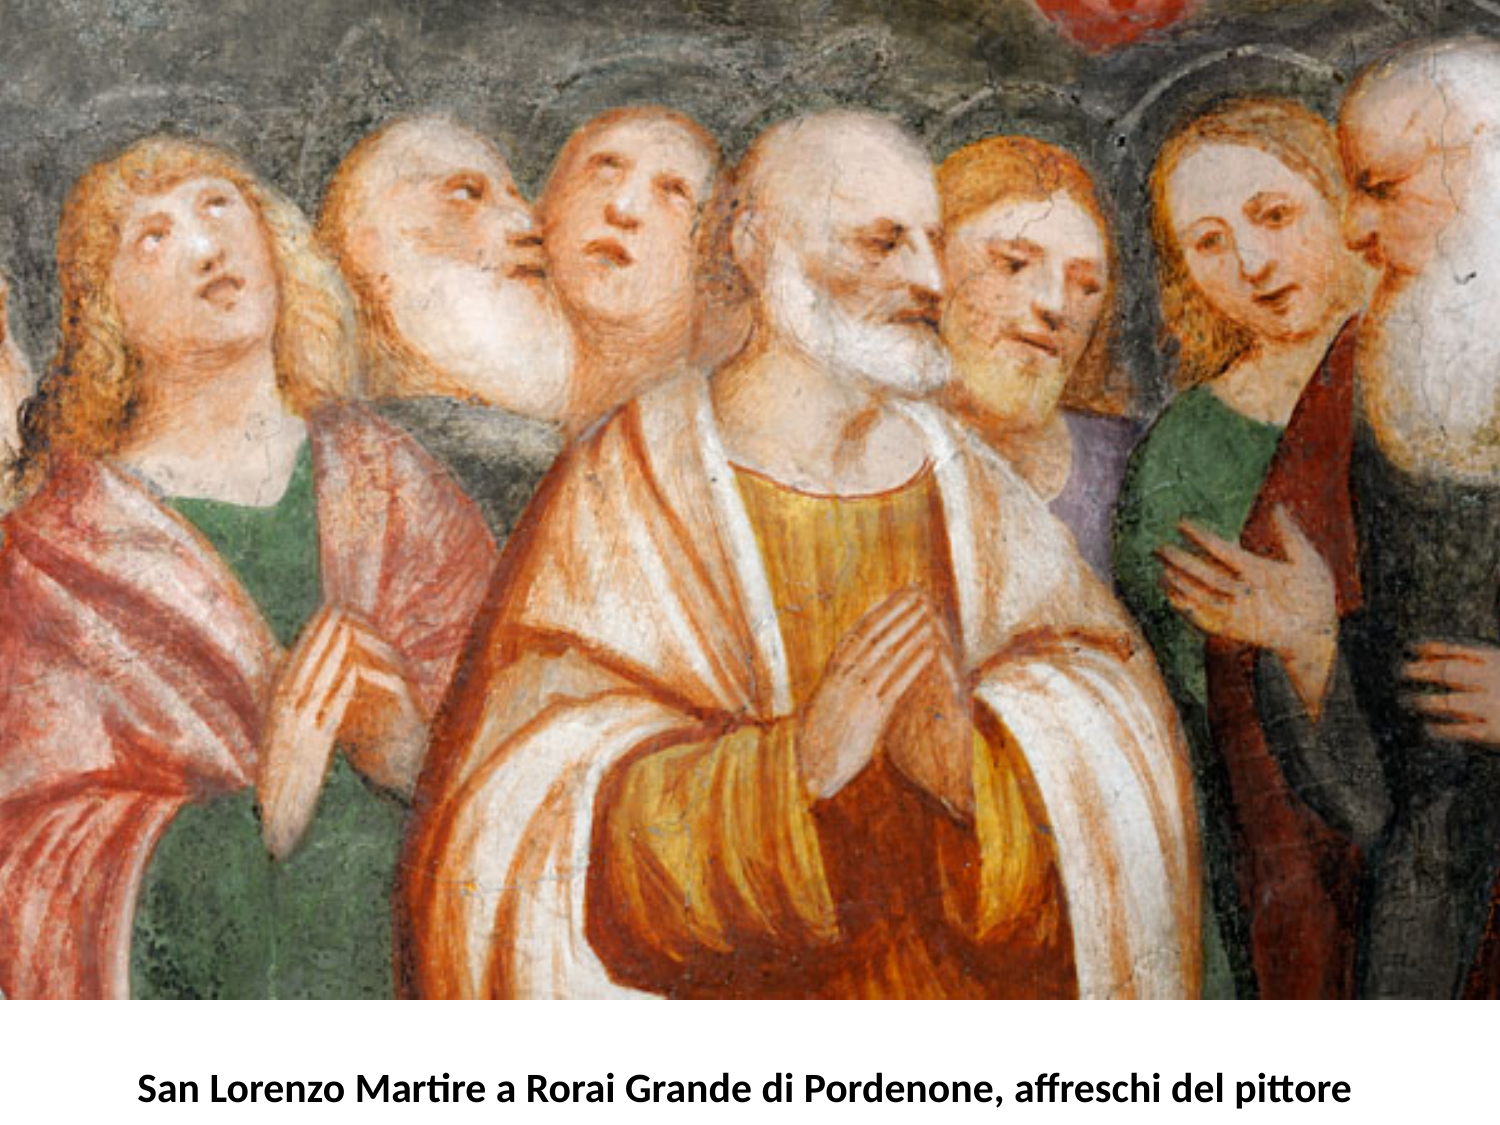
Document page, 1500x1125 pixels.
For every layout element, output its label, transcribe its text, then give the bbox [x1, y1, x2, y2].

title San Lorenzo Martire a Rorai Grande di Pordenone, affreschi del pittore [75, 1046, 1425, 1125]
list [0, 0, 1500, 1000]
